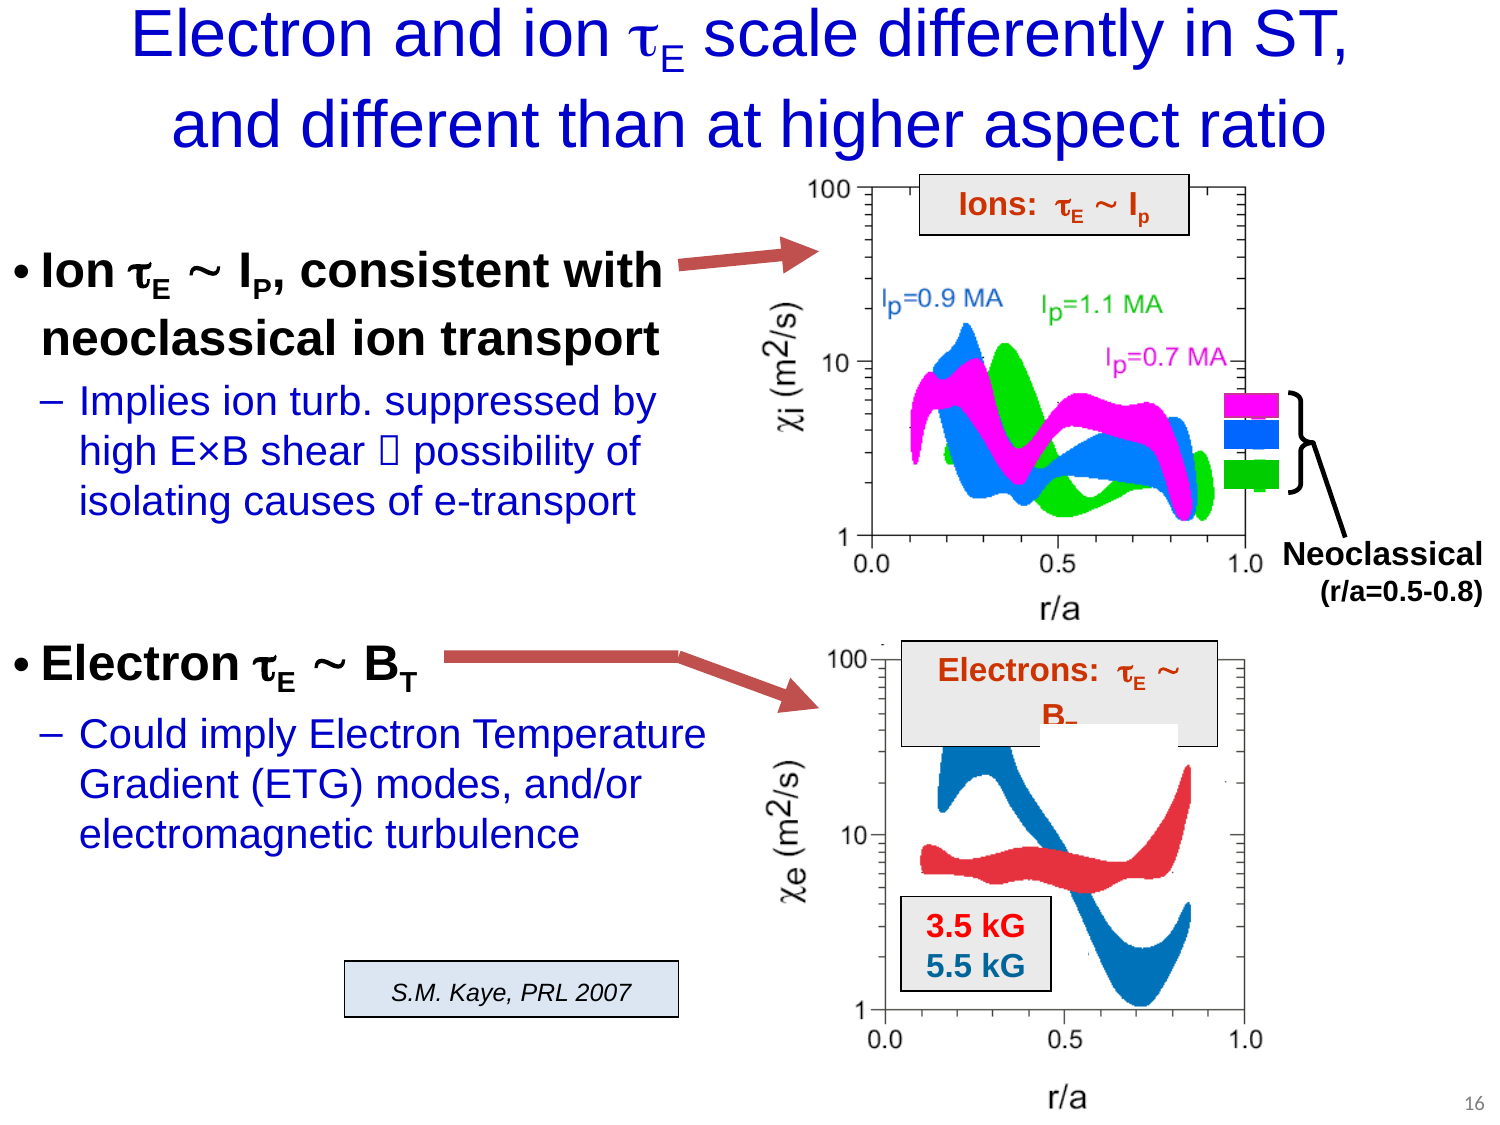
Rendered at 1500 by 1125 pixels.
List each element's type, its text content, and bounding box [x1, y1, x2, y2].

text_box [678, 640, 1315, 1125]
text_box Ion tE  IP, consistent with neoclassical ion transport Implies ion turb. suppressed by high E×B shear  possibility of isolating causes of e-transport Electron tE  BT Could imply Electron Temperature Gradient (ETG) modes, and/or electromagnetic turbulence [12, 237, 719, 814]
slide_number 16 [1374, 1089, 1500, 1115]
text_box [1288, 392, 1313, 493]
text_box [748, 165, 1279, 625]
title Electron and ion tE scale differently in ST, and different than at higher aspect ratio [0, 0, 1500, 150]
text_box Neoclassical (r/a=0.5-0.8) [1283, 524, 1499, 615]
text_box S.M. Kaye, PRL 2007 [344, 961, 673, 1017]
